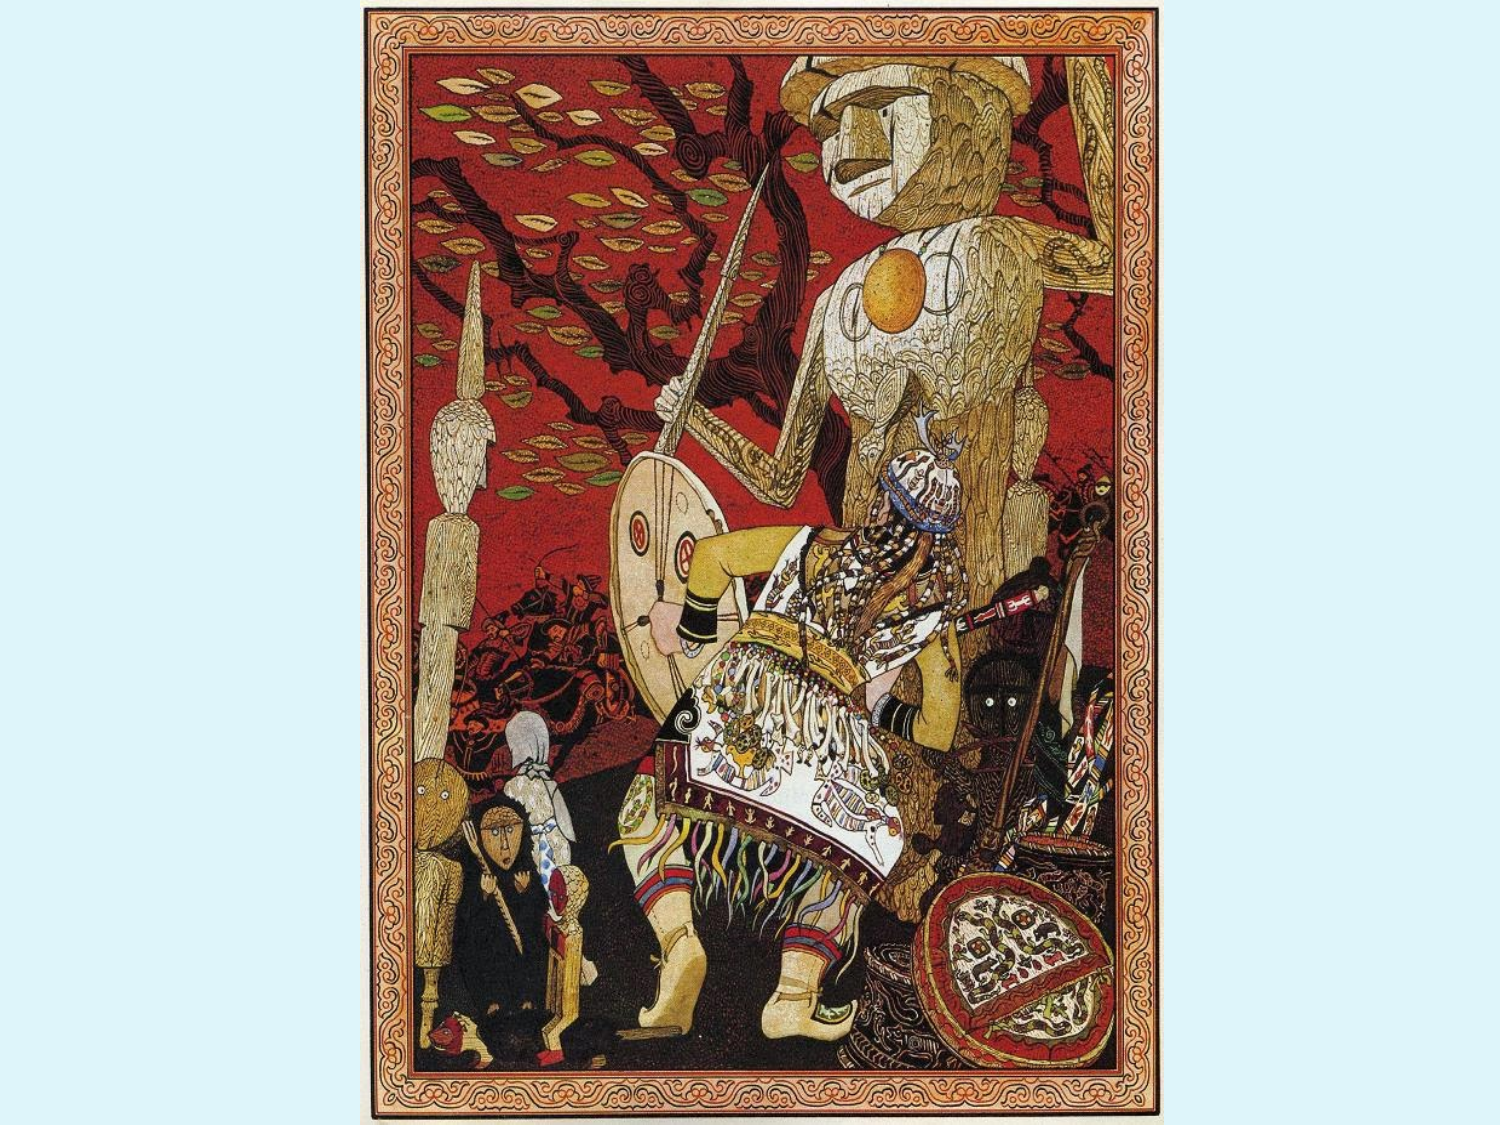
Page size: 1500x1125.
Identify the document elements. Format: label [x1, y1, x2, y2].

picture [359, 0, 1164, 1125]
